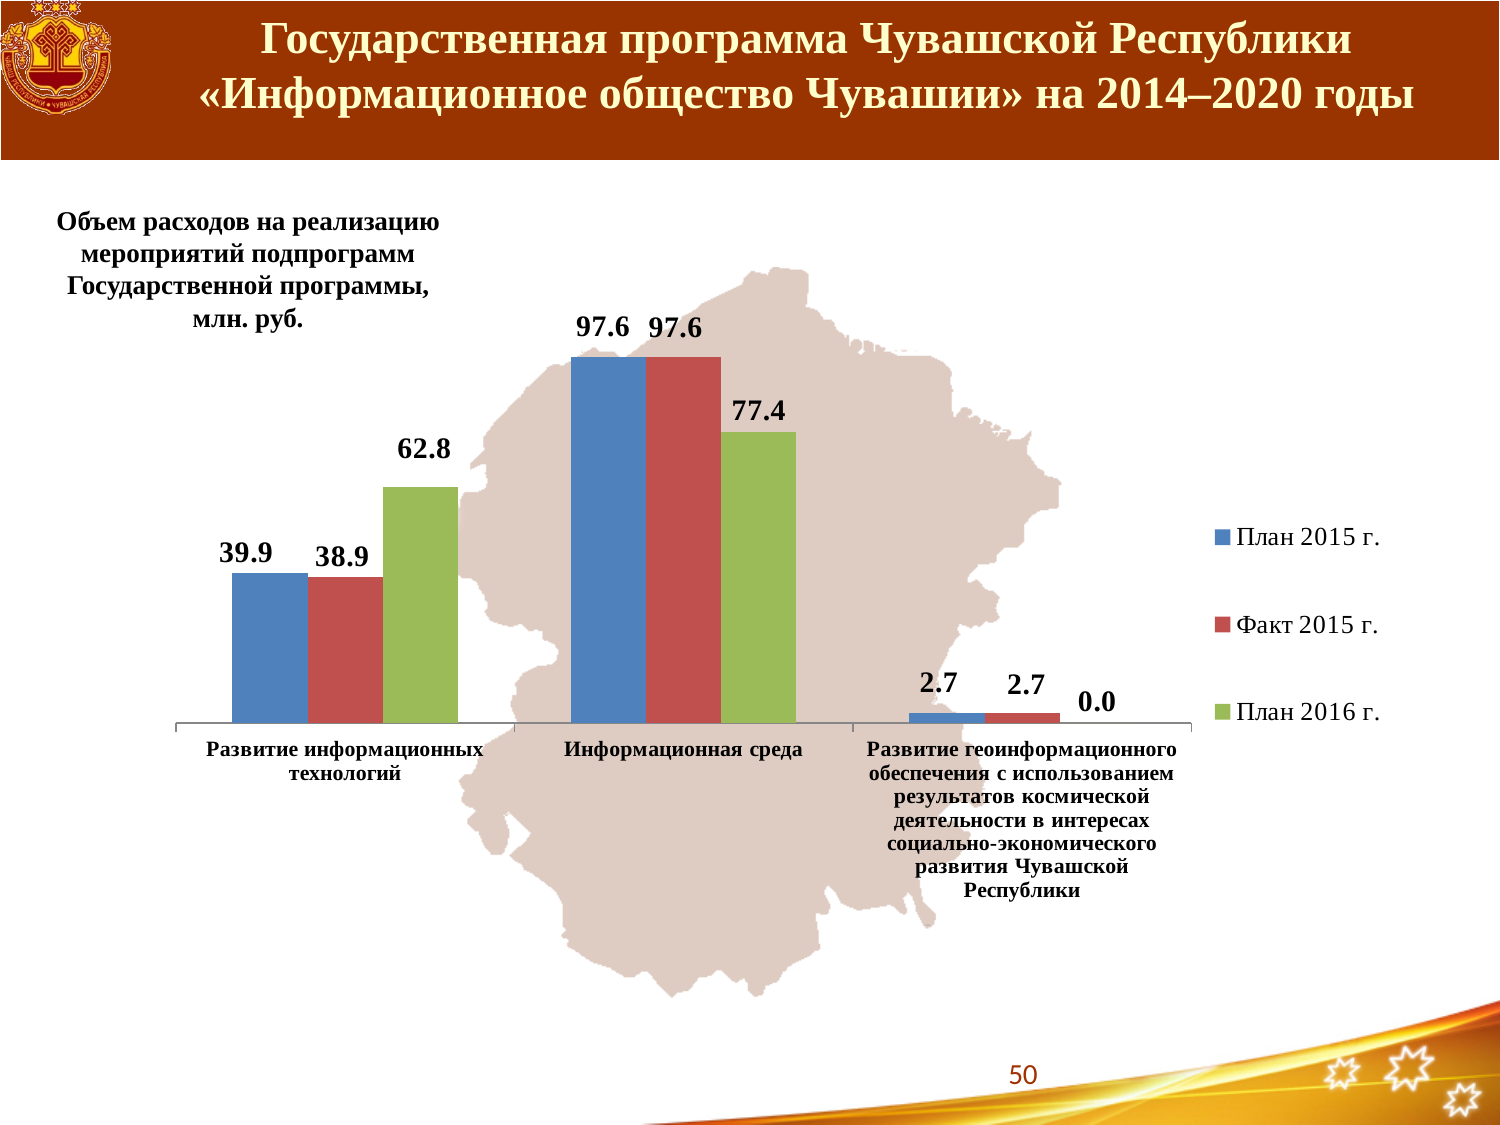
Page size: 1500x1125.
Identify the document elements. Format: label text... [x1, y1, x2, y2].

slide_number 50 [879, 1047, 1053, 1103]
text_box Государственная программа Чувашской Республики «Информационное общество Чувашии» на 2014–2020 годы [156, 0, 1457, 125]
chart [40, 243, 1416, 1039]
text_box Объем расходов на реализацию мероприятий подпрограмм Государственной программы, млн. руб. [29, 195, 409, 341]
picture [0, 160, 1500, 1125]
picture [0, 0, 111, 115]
